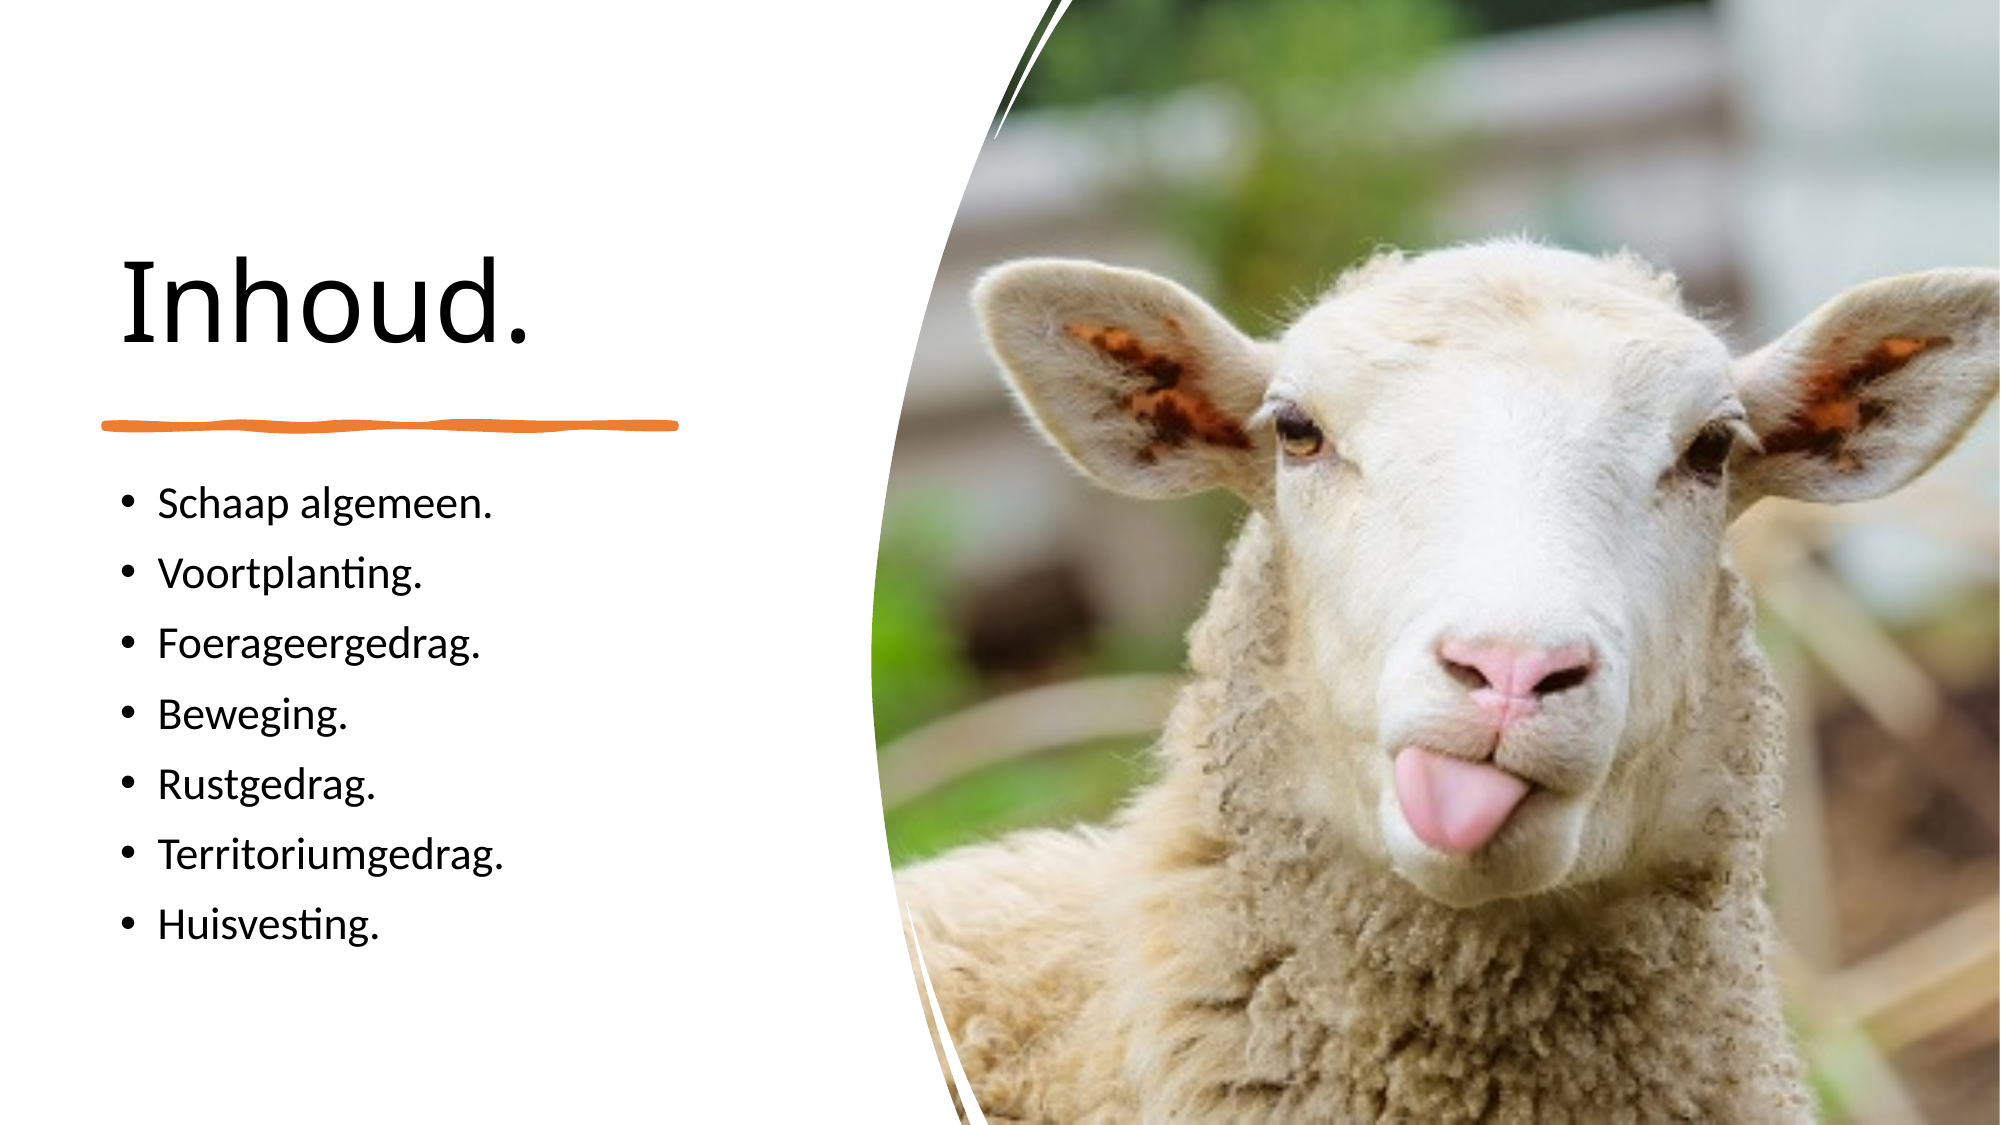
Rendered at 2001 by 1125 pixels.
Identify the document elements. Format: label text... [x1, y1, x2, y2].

title Inhoud. [105, 53, 822, 375]
list Schaap algemeen. Voortplanting. Foerageergedrag. Beweging. Rustgedrag. Territoriumgedrag. Huisvesting. [105, 471, 802, 1016]
text_box [0, 0, 871, 1125]
text_box [103, 421, 676, 431]
picture [871, 0, 2000, 1125]
